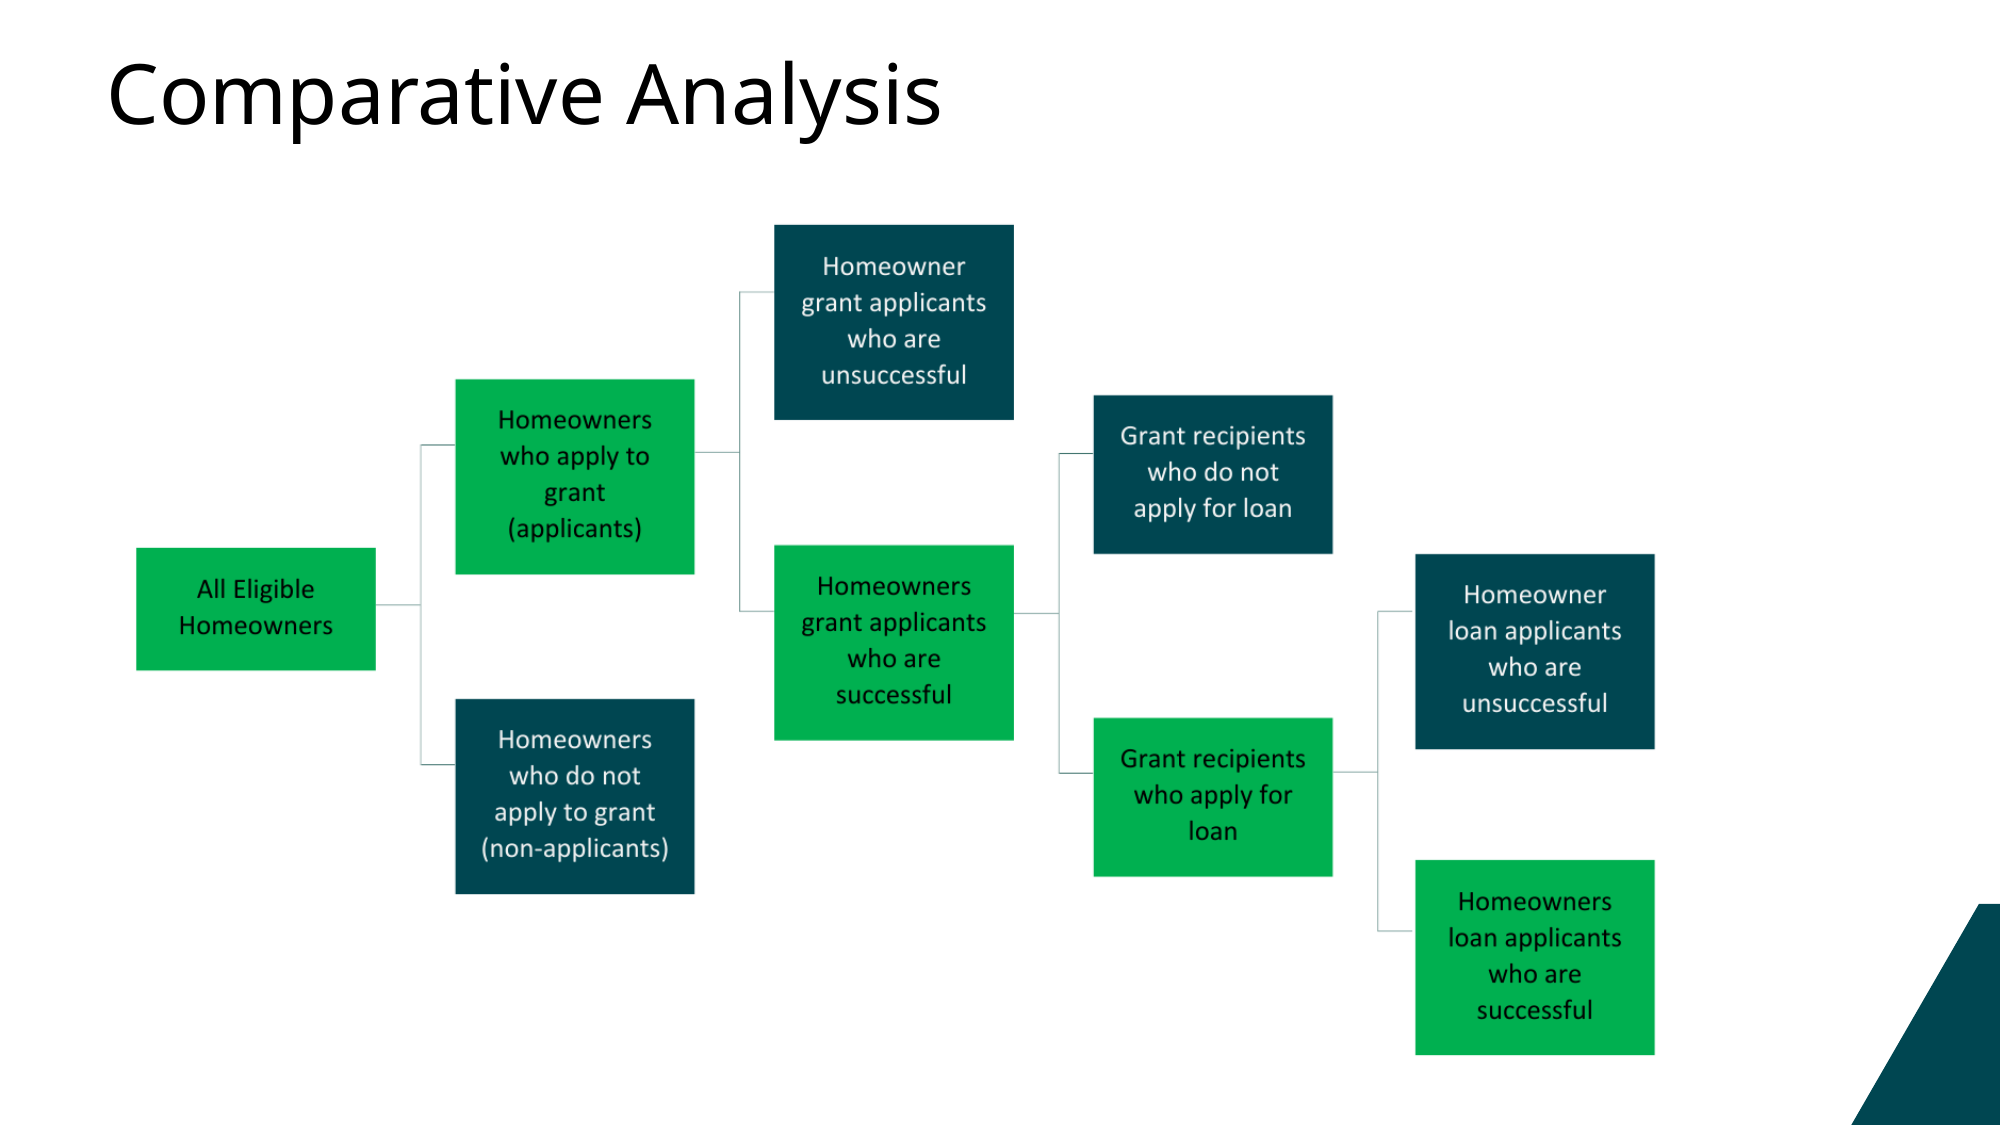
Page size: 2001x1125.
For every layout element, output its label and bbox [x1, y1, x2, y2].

text_box [1776, 903, 2000, 1125]
picture [0, 0, 2000, 1125]
